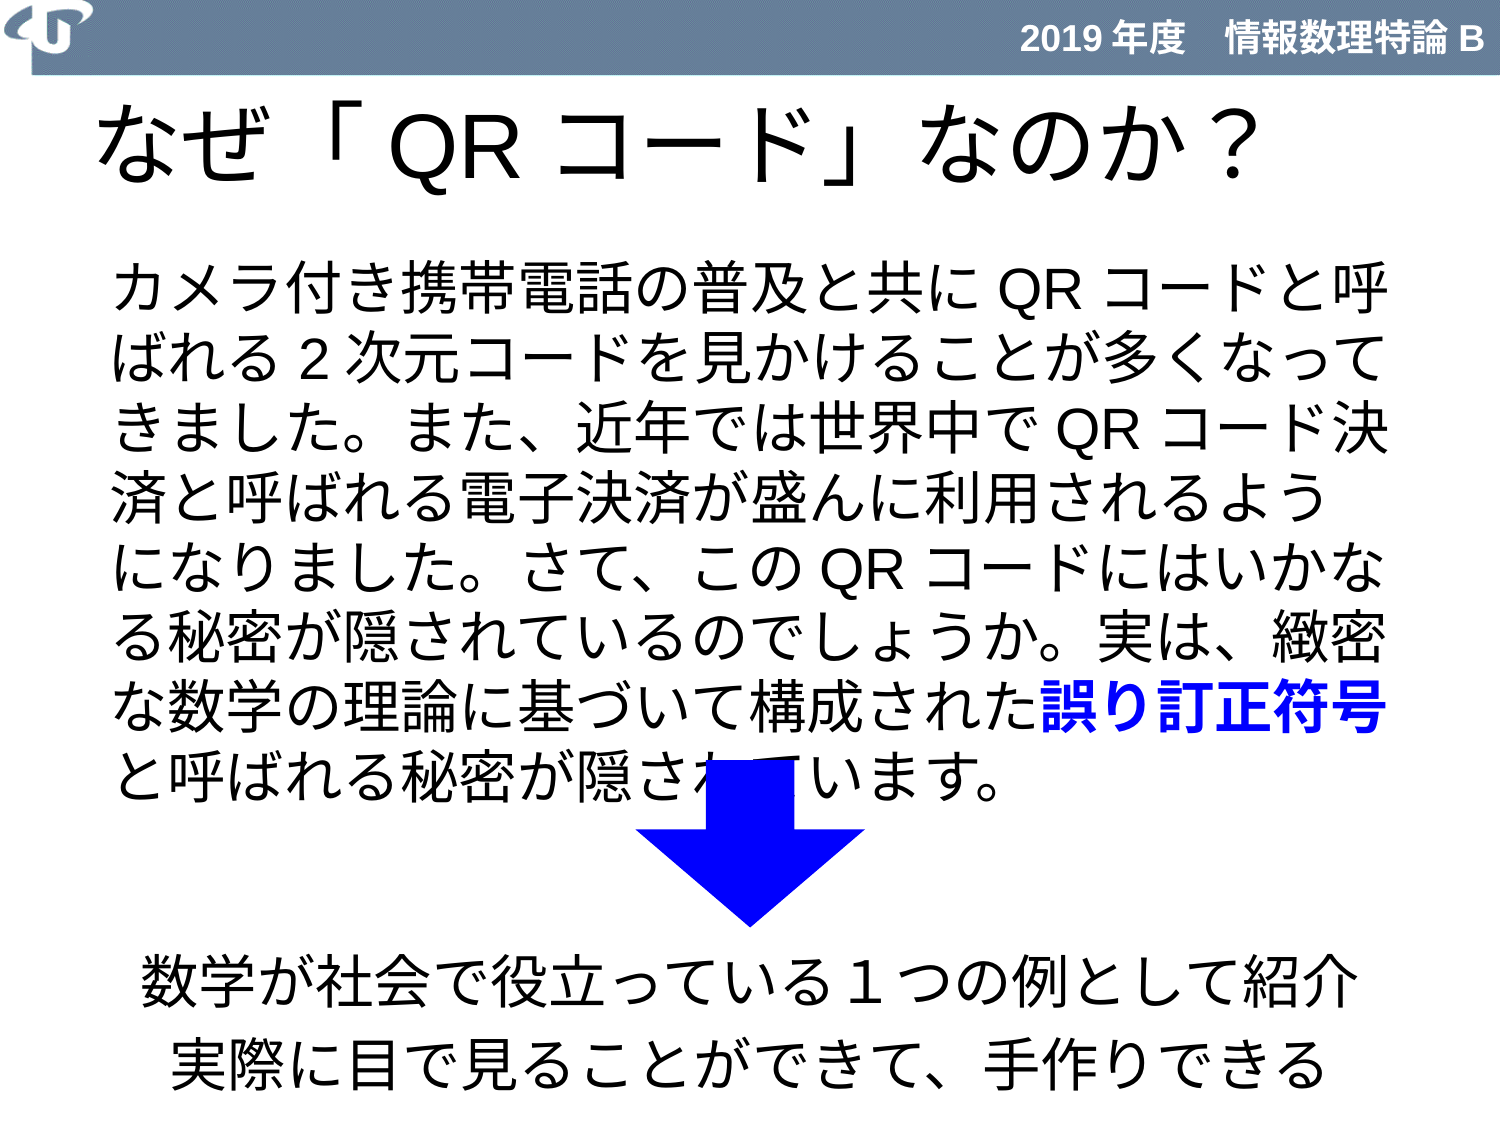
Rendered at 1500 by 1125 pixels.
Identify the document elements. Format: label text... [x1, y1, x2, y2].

picture [0, 0, 1500, 1125]
title なぜ「QRコード」なのか？ [75, 75, 1425, 208]
text_box 数学が社会で役立っている１つの例として紹介 [126, 938, 1374, 1023]
text_box 実際に目で見ることができて、手作りできる [154, 1020, 1346, 1106]
text_box [643, 763, 857, 924]
text_box カメラ付き携帯電話の普及と共にQRコードと呼ばれる2次元コードを見かけることが多くなってきました。また、近年では世界中でQRコード決済と呼ばれる電子決済が盛んに利用されるようになりました。さて、このQRコードにはいかなる秘密が隠されているのでしょうか。実は、緻密な数学の理論に基づいて構成された誤り訂正符号と呼ばれる秘密が隠されています。 [94, 243, 1406, 818]
